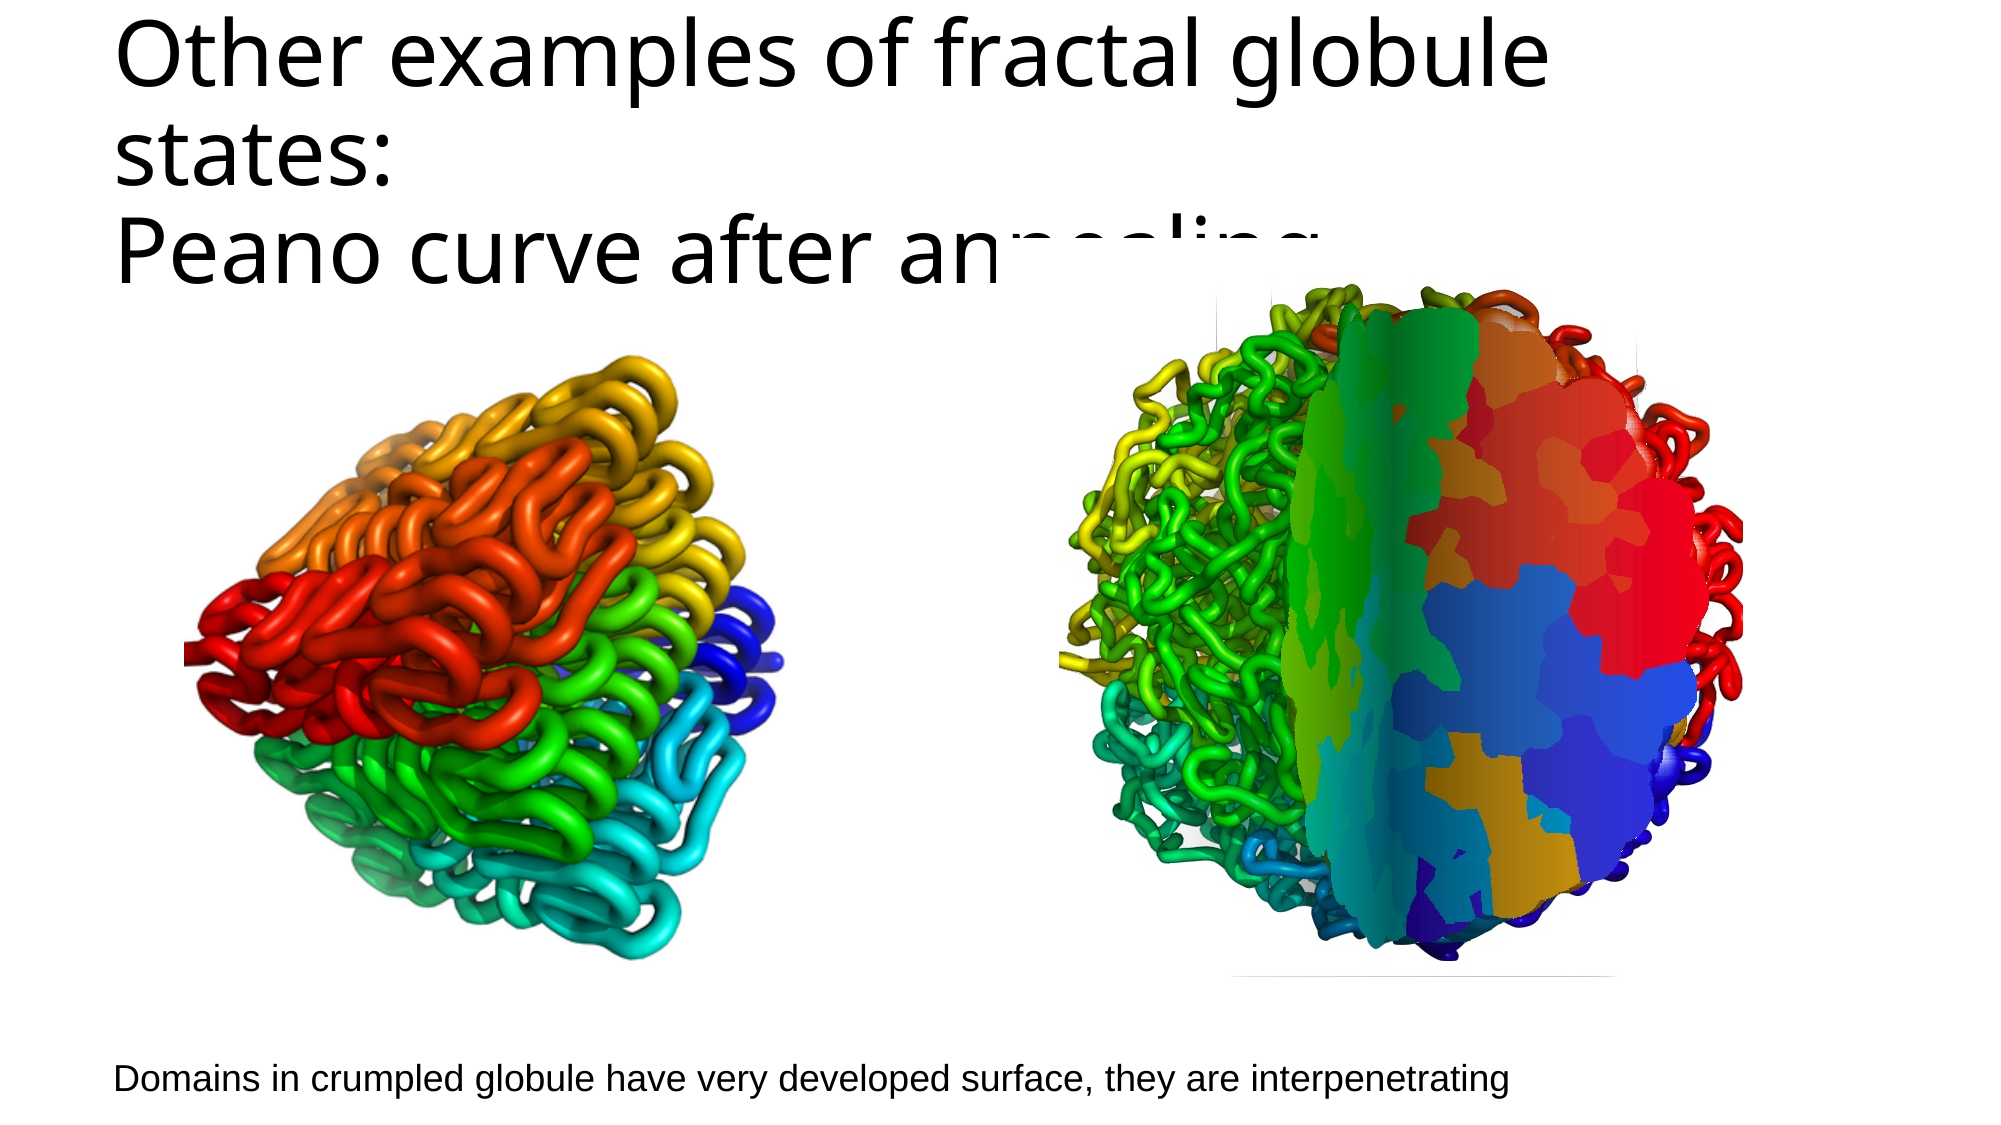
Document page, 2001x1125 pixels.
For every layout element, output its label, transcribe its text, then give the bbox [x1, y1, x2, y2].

picture [183, 346, 810, 972]
picture [996, 238, 1824, 1010]
title Other examples of fractal globule states: Peano curve after annealing [98, 46, 1824, 264]
text_box Domains in crumpled globule have very developed surface, they are interpenetrating [98, 1046, 1557, 1107]
